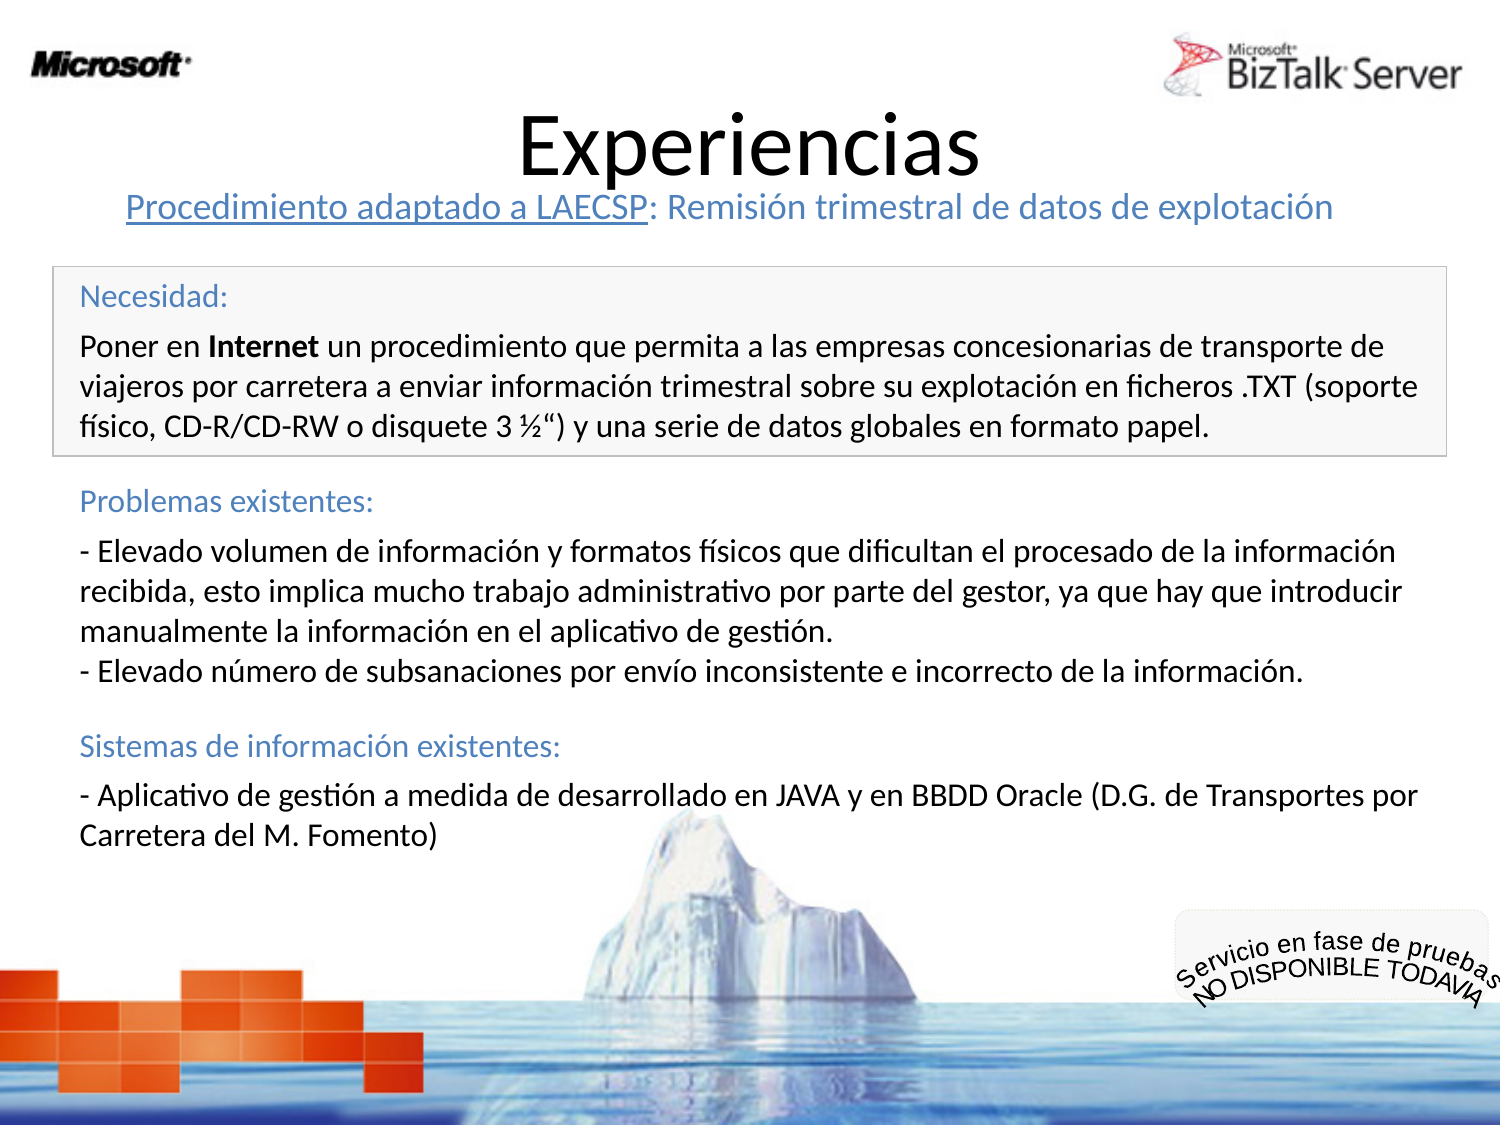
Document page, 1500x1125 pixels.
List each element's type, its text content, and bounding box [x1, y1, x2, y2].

text_box [1175, 909, 1489, 1000]
text_box Procedimiento adaptado a LAECSP: Remisión trimestral de datos de explotación [110, 174, 1452, 235]
text_box [53, 266, 1447, 457]
picture [0, 0, 1500, 1125]
title Experiencias [74, 44, 1426, 233]
text_box Necesidad: Poner en Internet un procedimiento que permita a las empresas concesionarias de transporte de viajeros por carretera a enviar información trimestral sobre su explotación en ficheros .TXT (soporte físico, CD-R/CD-RW o disquete 3 ½“) y una serie de datos globales en formato papel. Problemas existentes: - Elevado volumen de información y formatos físicos que dificultan el procesado de la información recibida, esto implica mucho trabajo administrativo por parte del gestor, ya que hay que introducir manualmente la información en el aplicativo de gestión. - Elevado número de subsanaciones por envío inconsistente e incorrecto de la información. Sistemas de información existentes: - Aplicativo de gestión a medida de desarrollado en JAVA y en BBDD Oracle (D.G. de Transportes por Carretera del M. Fomento) [64, 267, 1459, 914]
